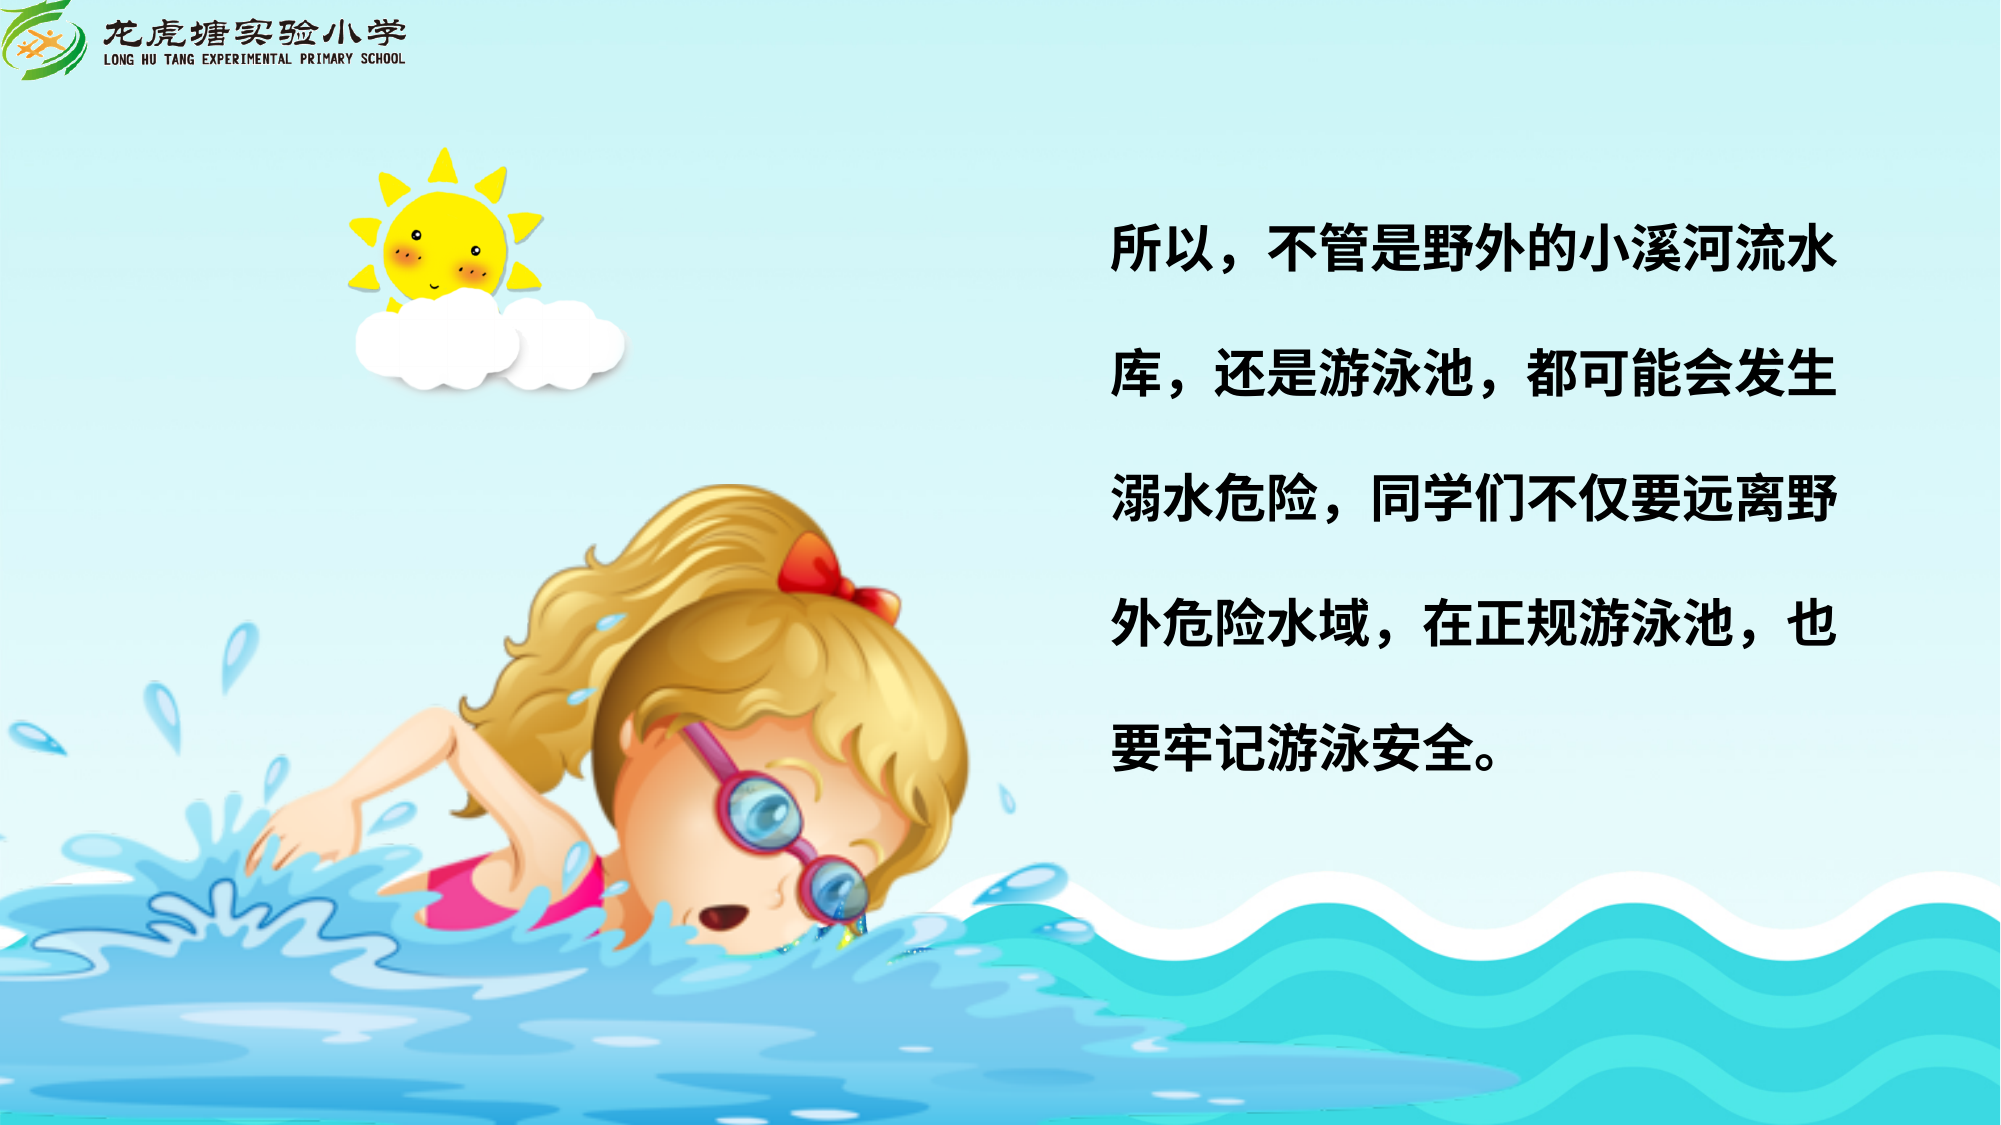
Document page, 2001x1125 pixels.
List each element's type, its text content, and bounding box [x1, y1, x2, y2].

picture [0, 0, 2001, 1125]
text_box 所以，不管是野外的小溪河流水库，还是游泳池，都可能会发生溺水危险，同学们不仅要远离野外危险水域，在正规游泳池，也要牢记游泳安全。 [1095, 145, 1890, 785]
